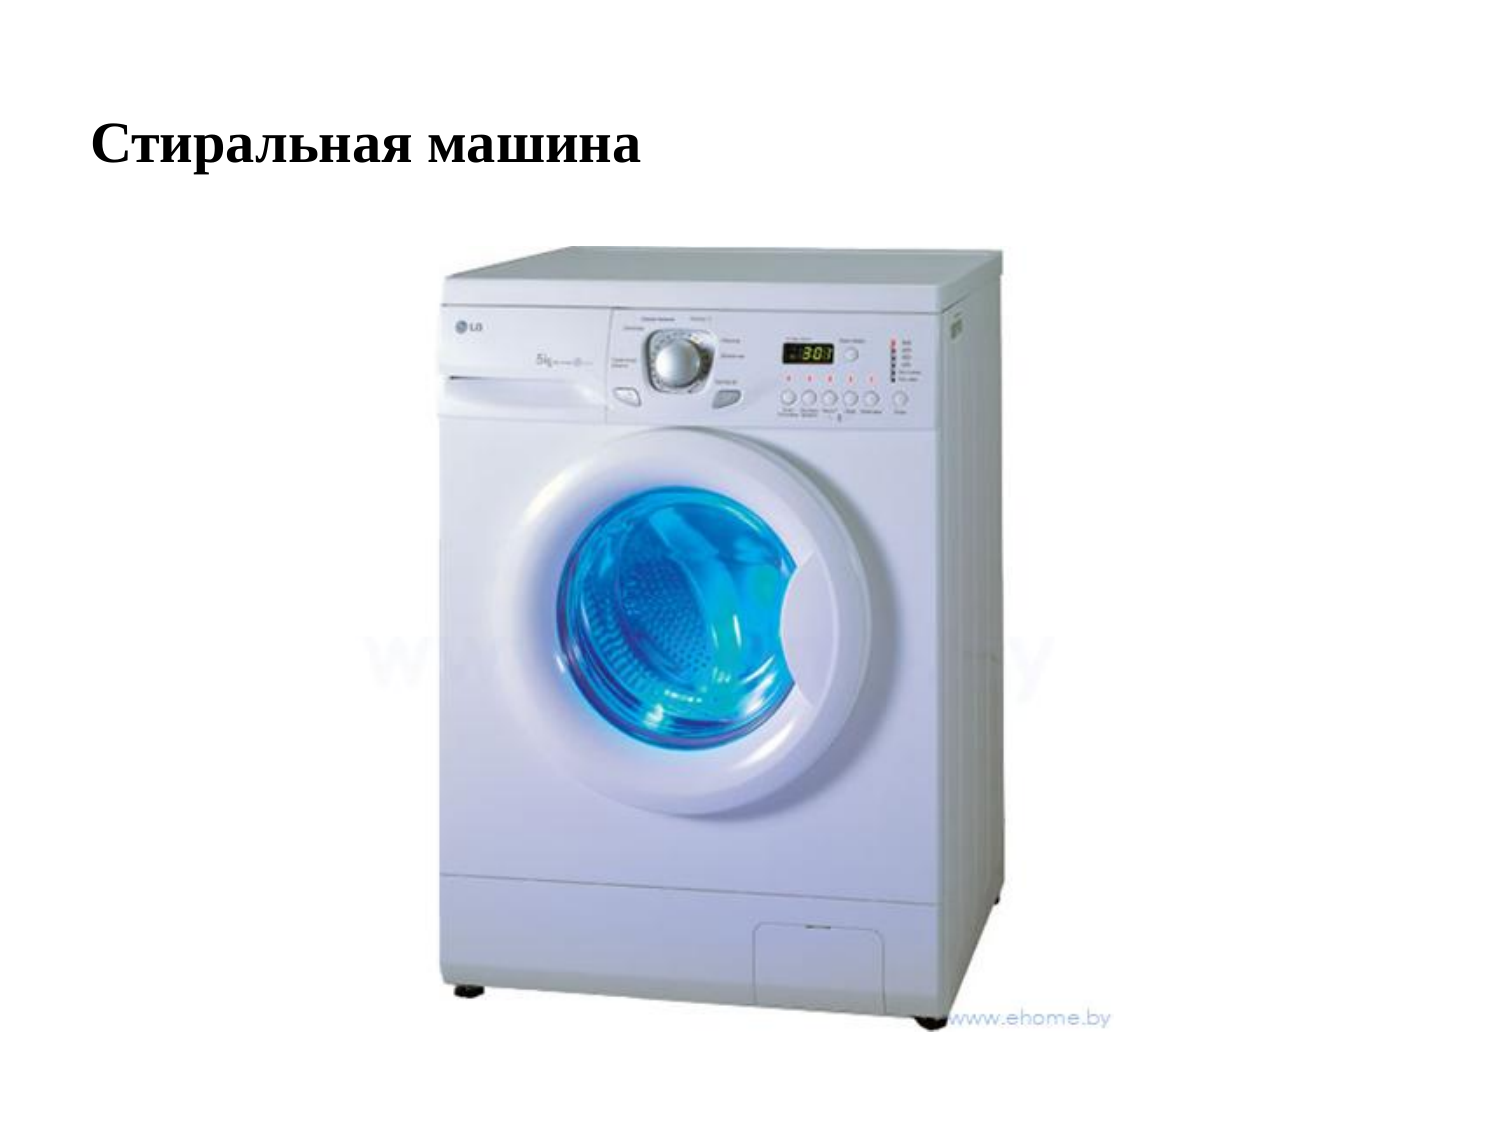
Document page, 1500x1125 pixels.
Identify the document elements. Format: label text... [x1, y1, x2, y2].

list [327, 245, 1114, 1032]
title Стиральная машина [75, 45, 1425, 233]
